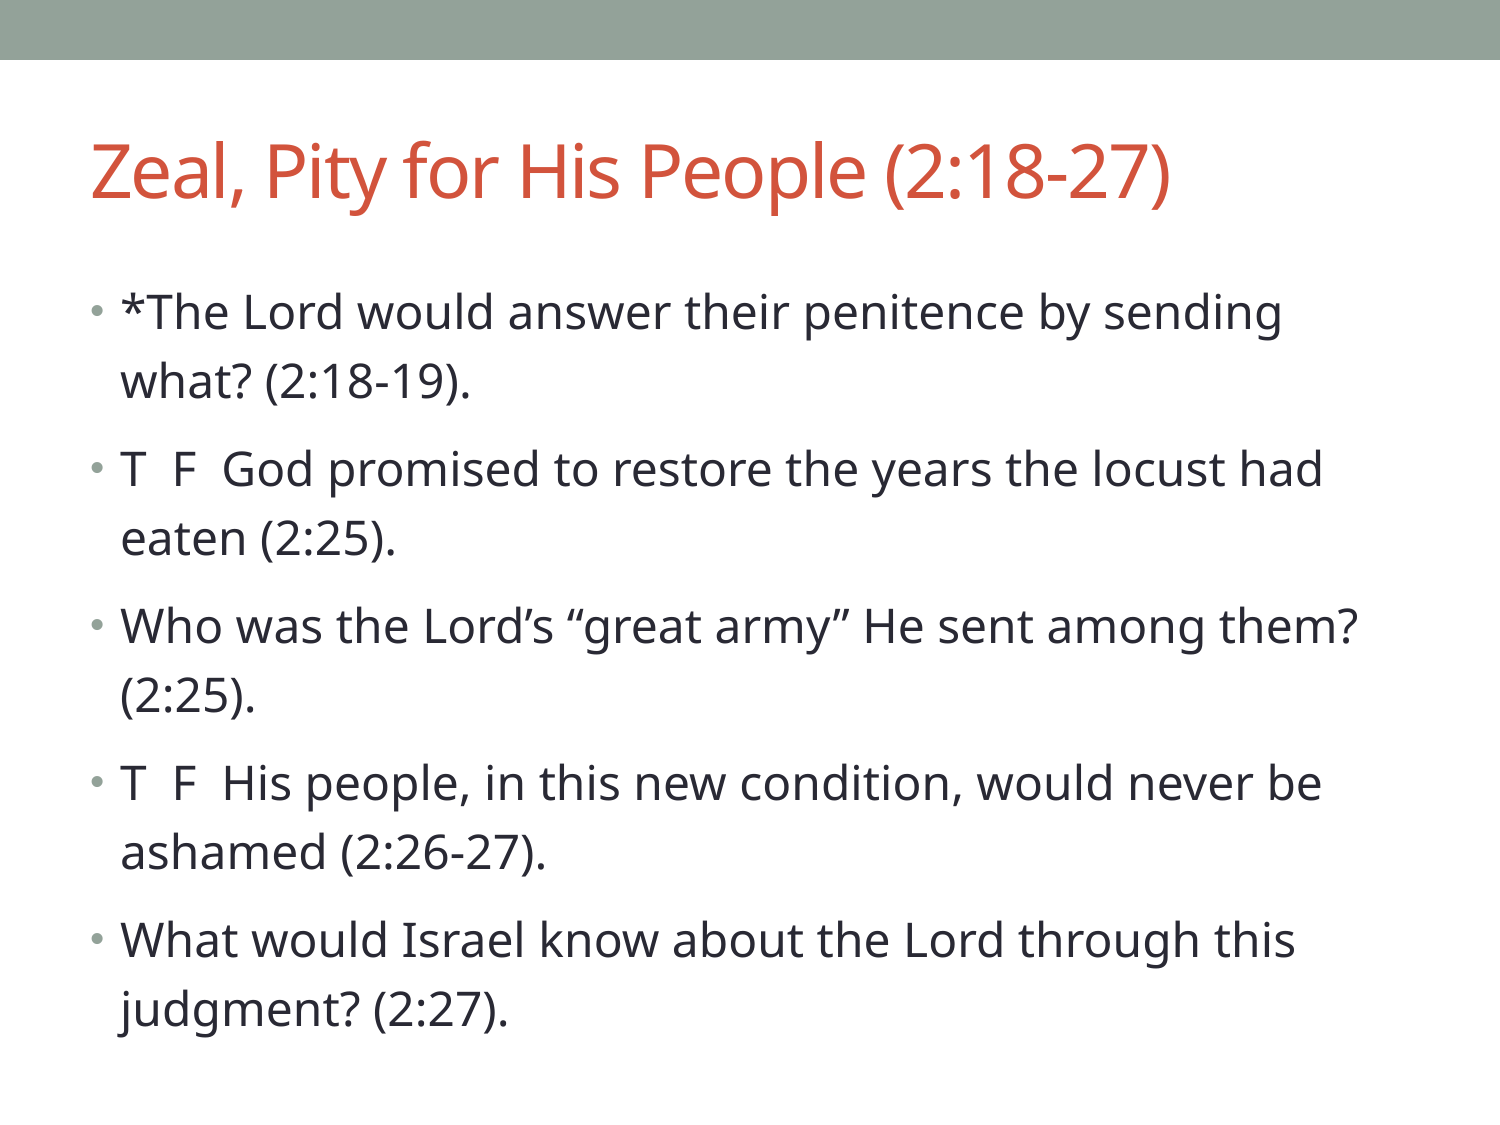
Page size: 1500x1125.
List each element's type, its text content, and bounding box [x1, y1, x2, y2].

list *The Lord would answer their penitence by sending what? (2:18-19). T F God promised to restore the years the locust had eaten (2:25). Who was the Lord’s “great army” He sent among them? (2:25). T F His people, in this new condition, would never be ashamed (2:26-27). What would Israel know about the Lord through this judgment? (2:27). [75, 262, 1425, 1063]
title Zeal, Pity for His People (2:18-27) [75, 87, 1425, 250]
